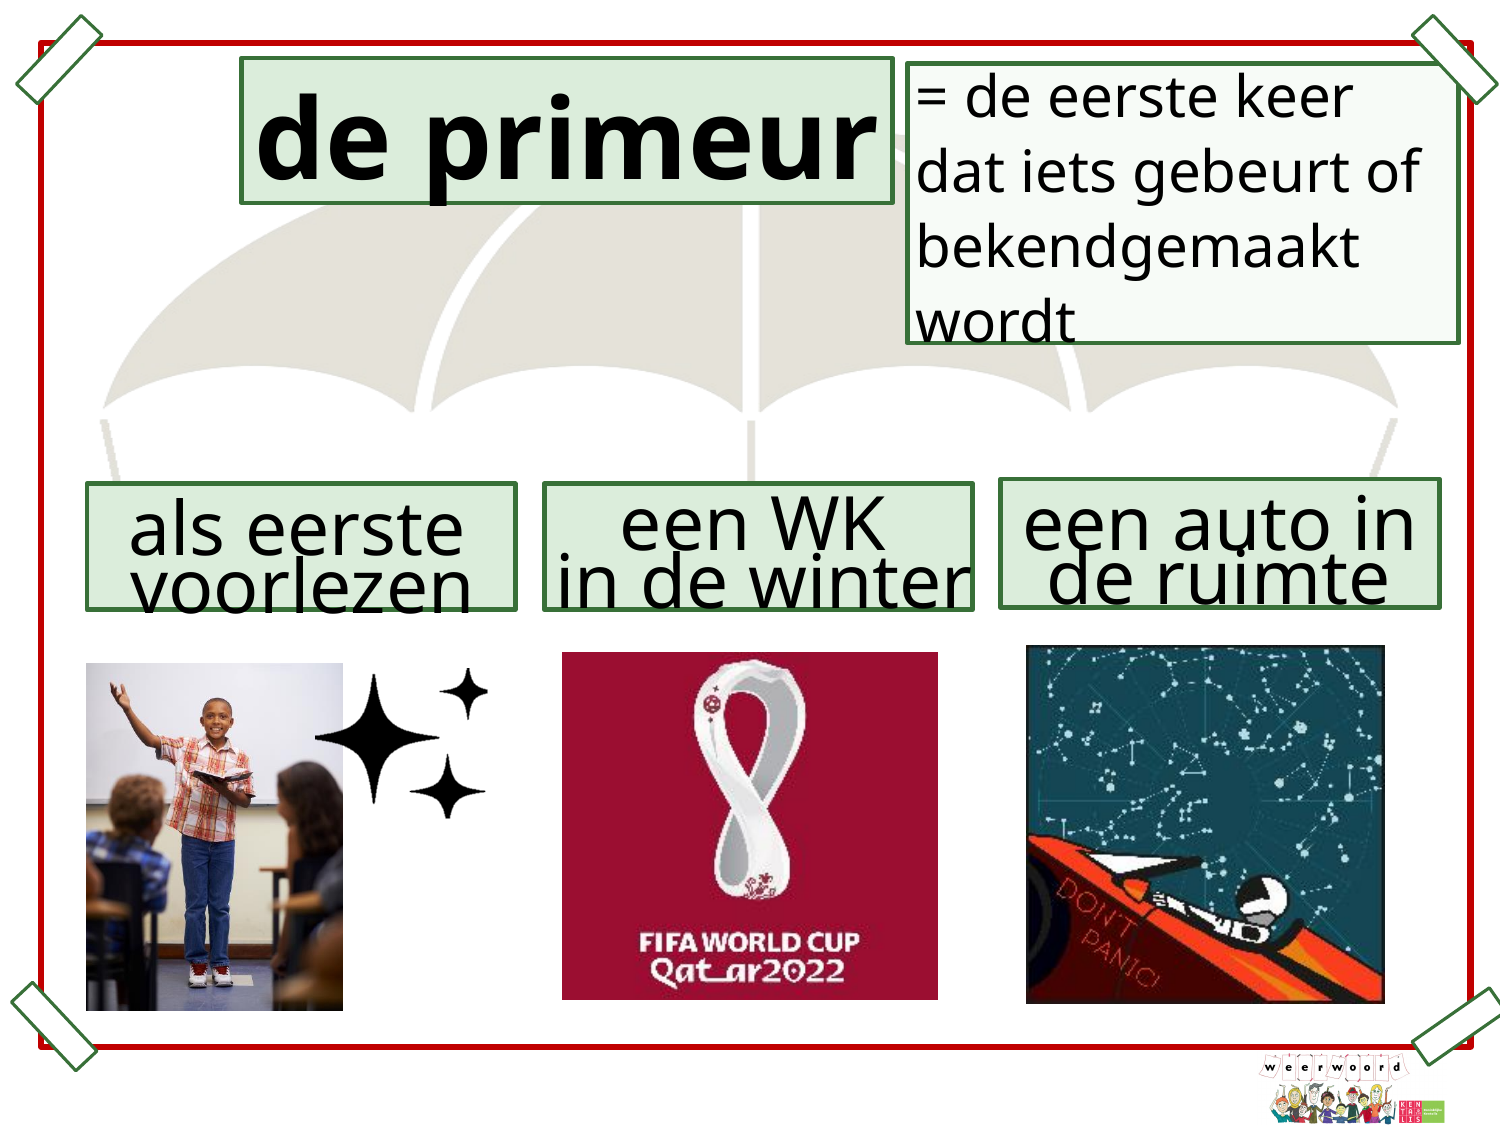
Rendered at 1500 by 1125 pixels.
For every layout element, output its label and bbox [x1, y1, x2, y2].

picture [1026, 645, 1385, 1004]
picture [561, 652, 939, 1000]
picture [1257, 1074, 1448, 1125]
picture [86, 663, 501, 1011]
text_box [39, 12, 1500, 1074]
